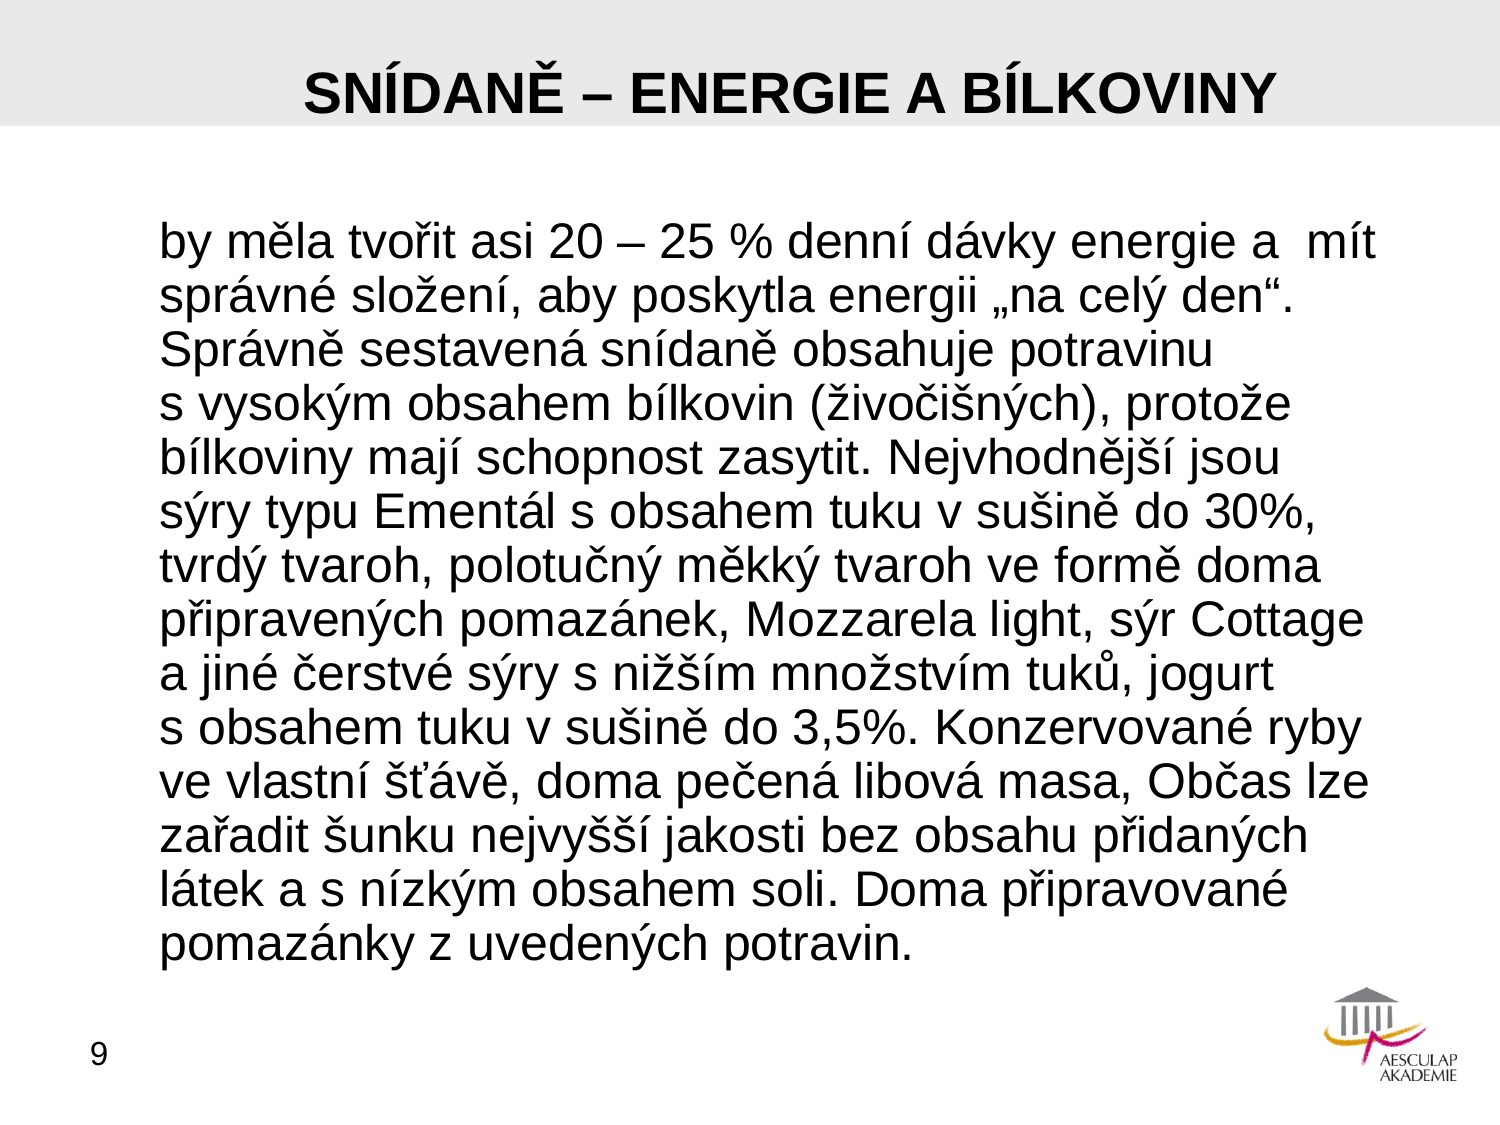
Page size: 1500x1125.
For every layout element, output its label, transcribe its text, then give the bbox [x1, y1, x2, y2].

slide_number 9 [75, 1024, 425, 1103]
title SNÍDANĚ – ENERGIE A BÍLKOVINY [135, 58, 1448, 124]
list by měla tvořit asi 20 – 25 % denní dávky energie a mít správné složení, aby poskytla energii „na celý den“. Správně sestavená snídaně obsahuje potravinu s vysokým obsahem bílkovin (živočišných), protože bílkoviny mají schopnost zasytit. Nejvhodnější jsou sýry typu Ementál s obsahem tuku v sušině do 30%, tvrdý tvaroh, polotučný měkký tvaroh ve formě doma připravených pomazánek, Mozzarela light, sýr Cottage a jiné čerstvé sýry s nižším množstvím tuků, jogurt s obsahem tuku v sušině do 3,5%. Konzervované ryby ve vlastní šťávě, doma pečená libová masa, Občas lze zařadit šunku nejvyšší jakosti bez obsahu přidaných látek a s nízkým obsahem soli. Doma připravované pomazánky z uvedených potravin. [88, 207, 1400, 966]
picture [1324, 987, 1457, 1081]
